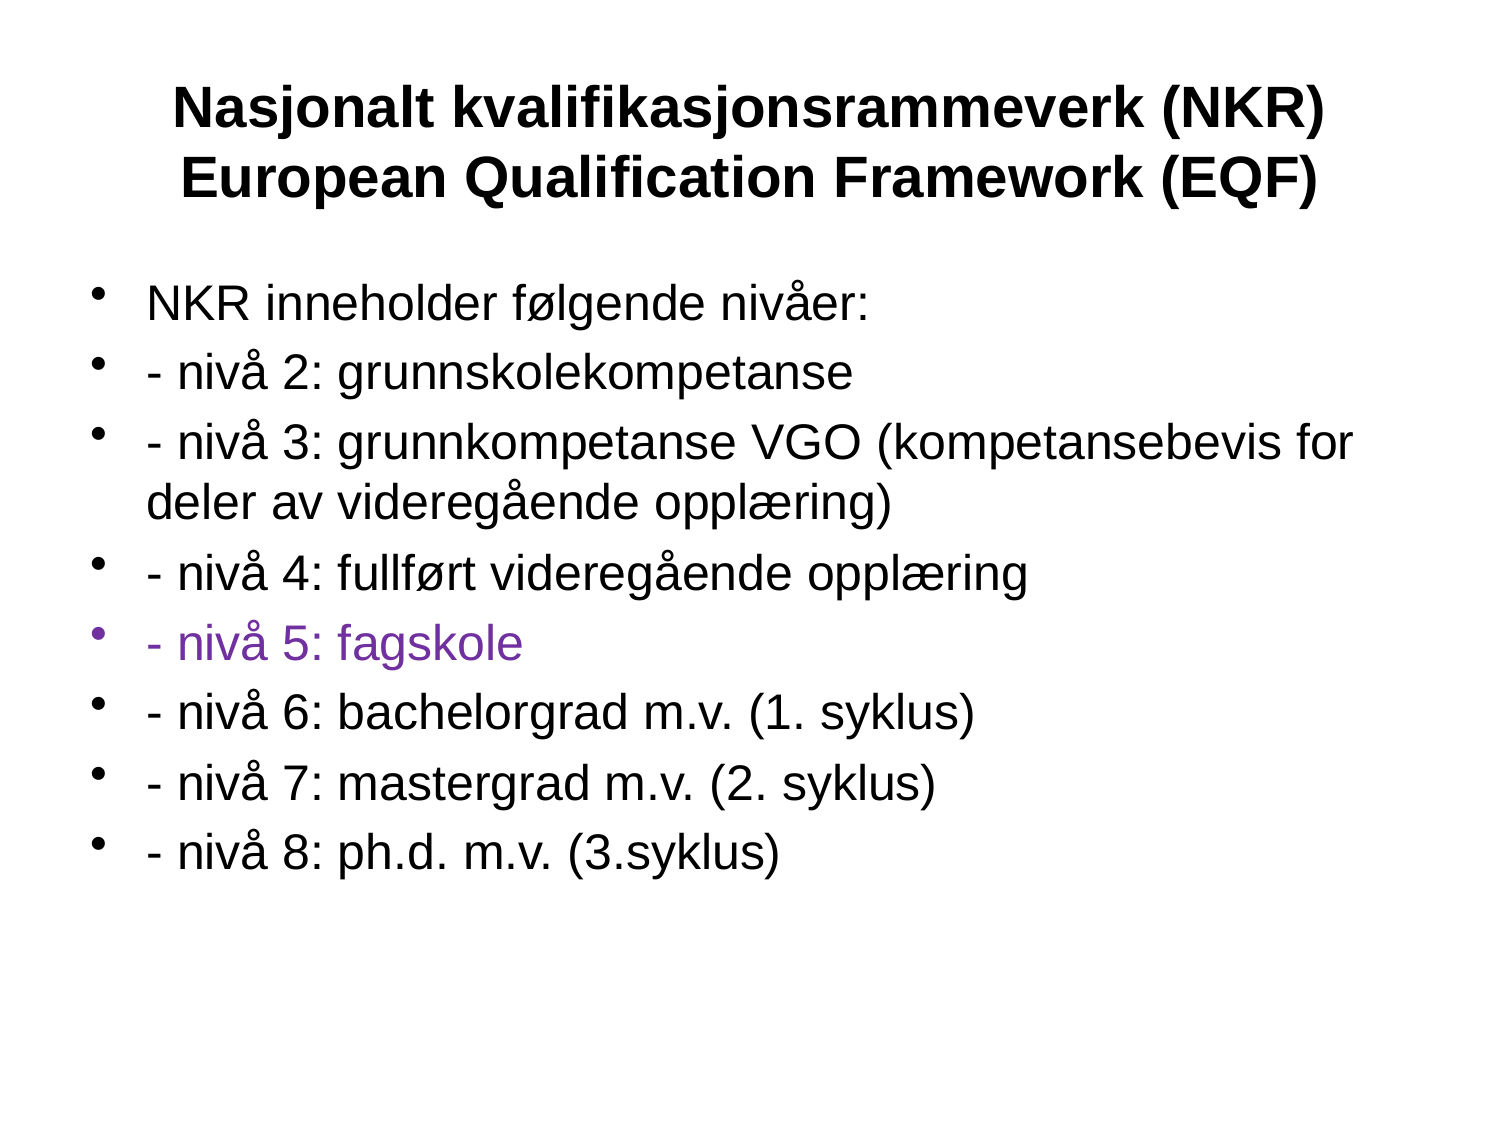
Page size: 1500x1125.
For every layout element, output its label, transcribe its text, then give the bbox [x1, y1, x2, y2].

list NKR inneholder følgende nivåer: - nivå 2: grunnskolekompetanse - nivå 3: grunnkompetanse VGO (kompetansebevis for deler av videregående opplæring) - nivå 4: fullført videregående opplæring - nivå 5: fagskole - nivå 6: bachelorgrad m.v. (1. syklus) - nivå 7: mastergrad m.v. (2. syklus) - nivå 8: ph.d. m.v. (3.syklus) [74, 262, 1426, 1006]
title Nasjonalt kvalifikasjonsrammeverk (NKR) European Qualification Framework (EQF) [74, 44, 1426, 233]
